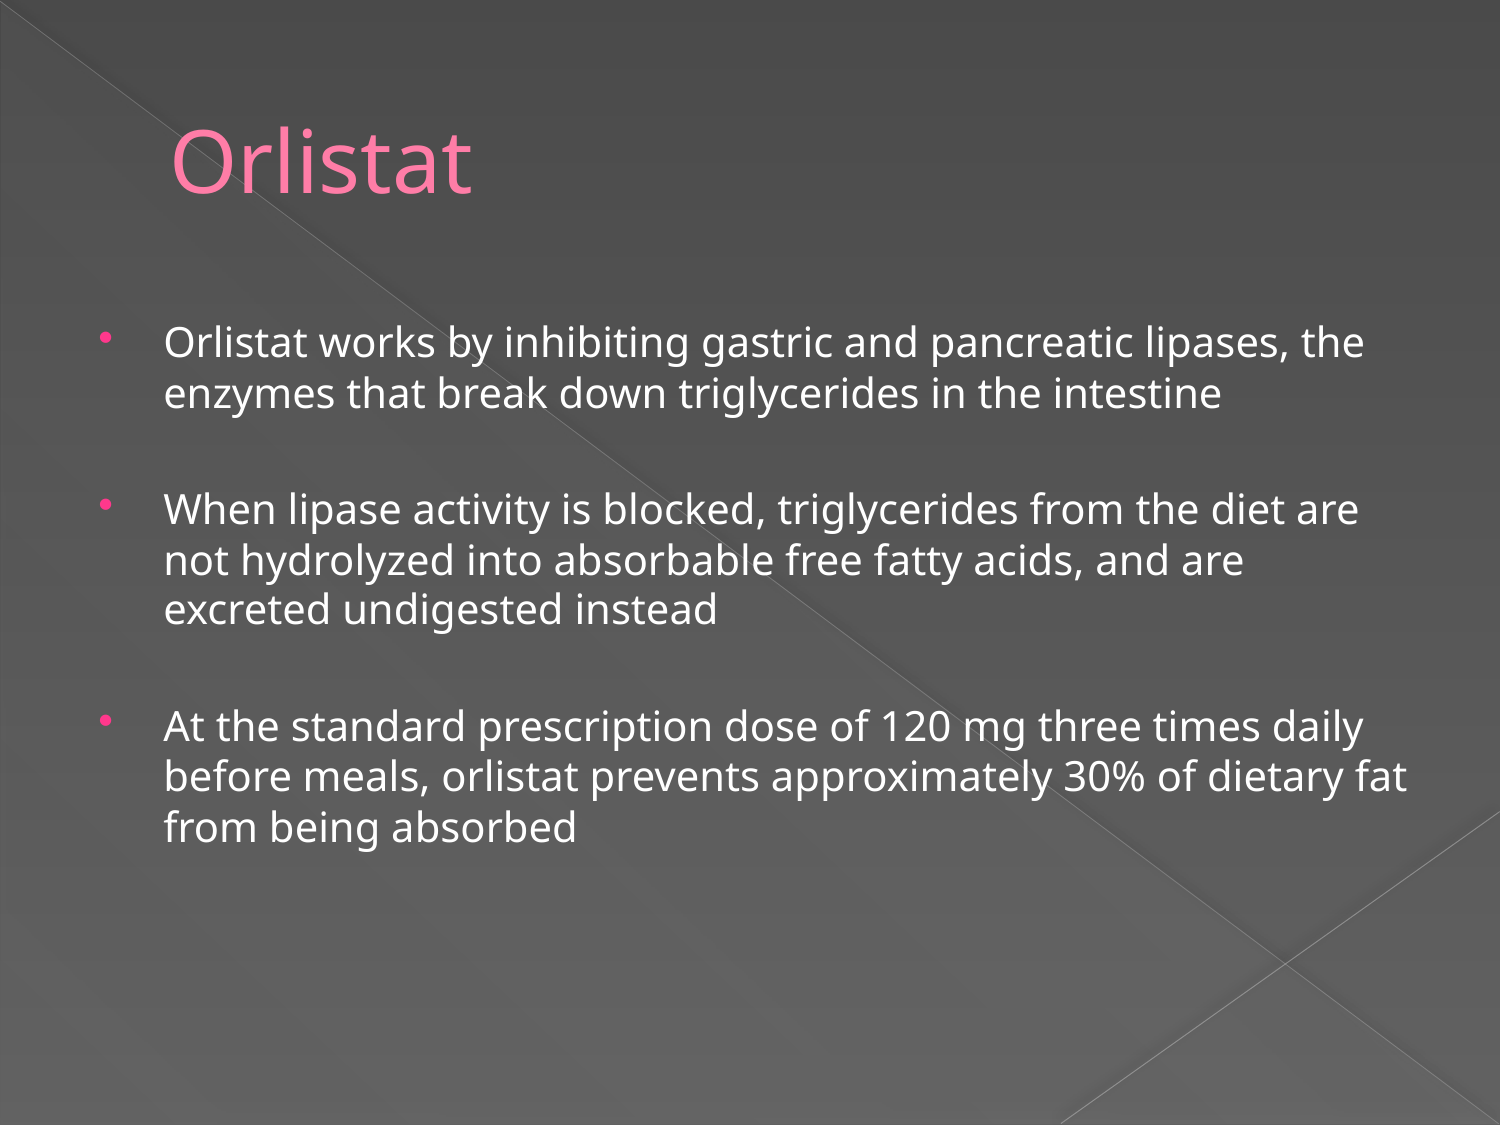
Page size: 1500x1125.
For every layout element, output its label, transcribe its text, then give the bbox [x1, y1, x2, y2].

list Orlistat works by inhibiting gastric and pancreatic lipases, the enzymes that break down triglycerides in the intestine When lipase activity is blocked, triglycerides from the diet are not hydrolyzed into absorbable free fatty acids, and are excreted undigested instead At the standard prescription dose of 120 mg three times daily before meals, orlistat prevents approximately 30% of dietary fat from being absorbed [75, 308, 1425, 1059]
title Orlistat [75, 43, 1425, 274]
